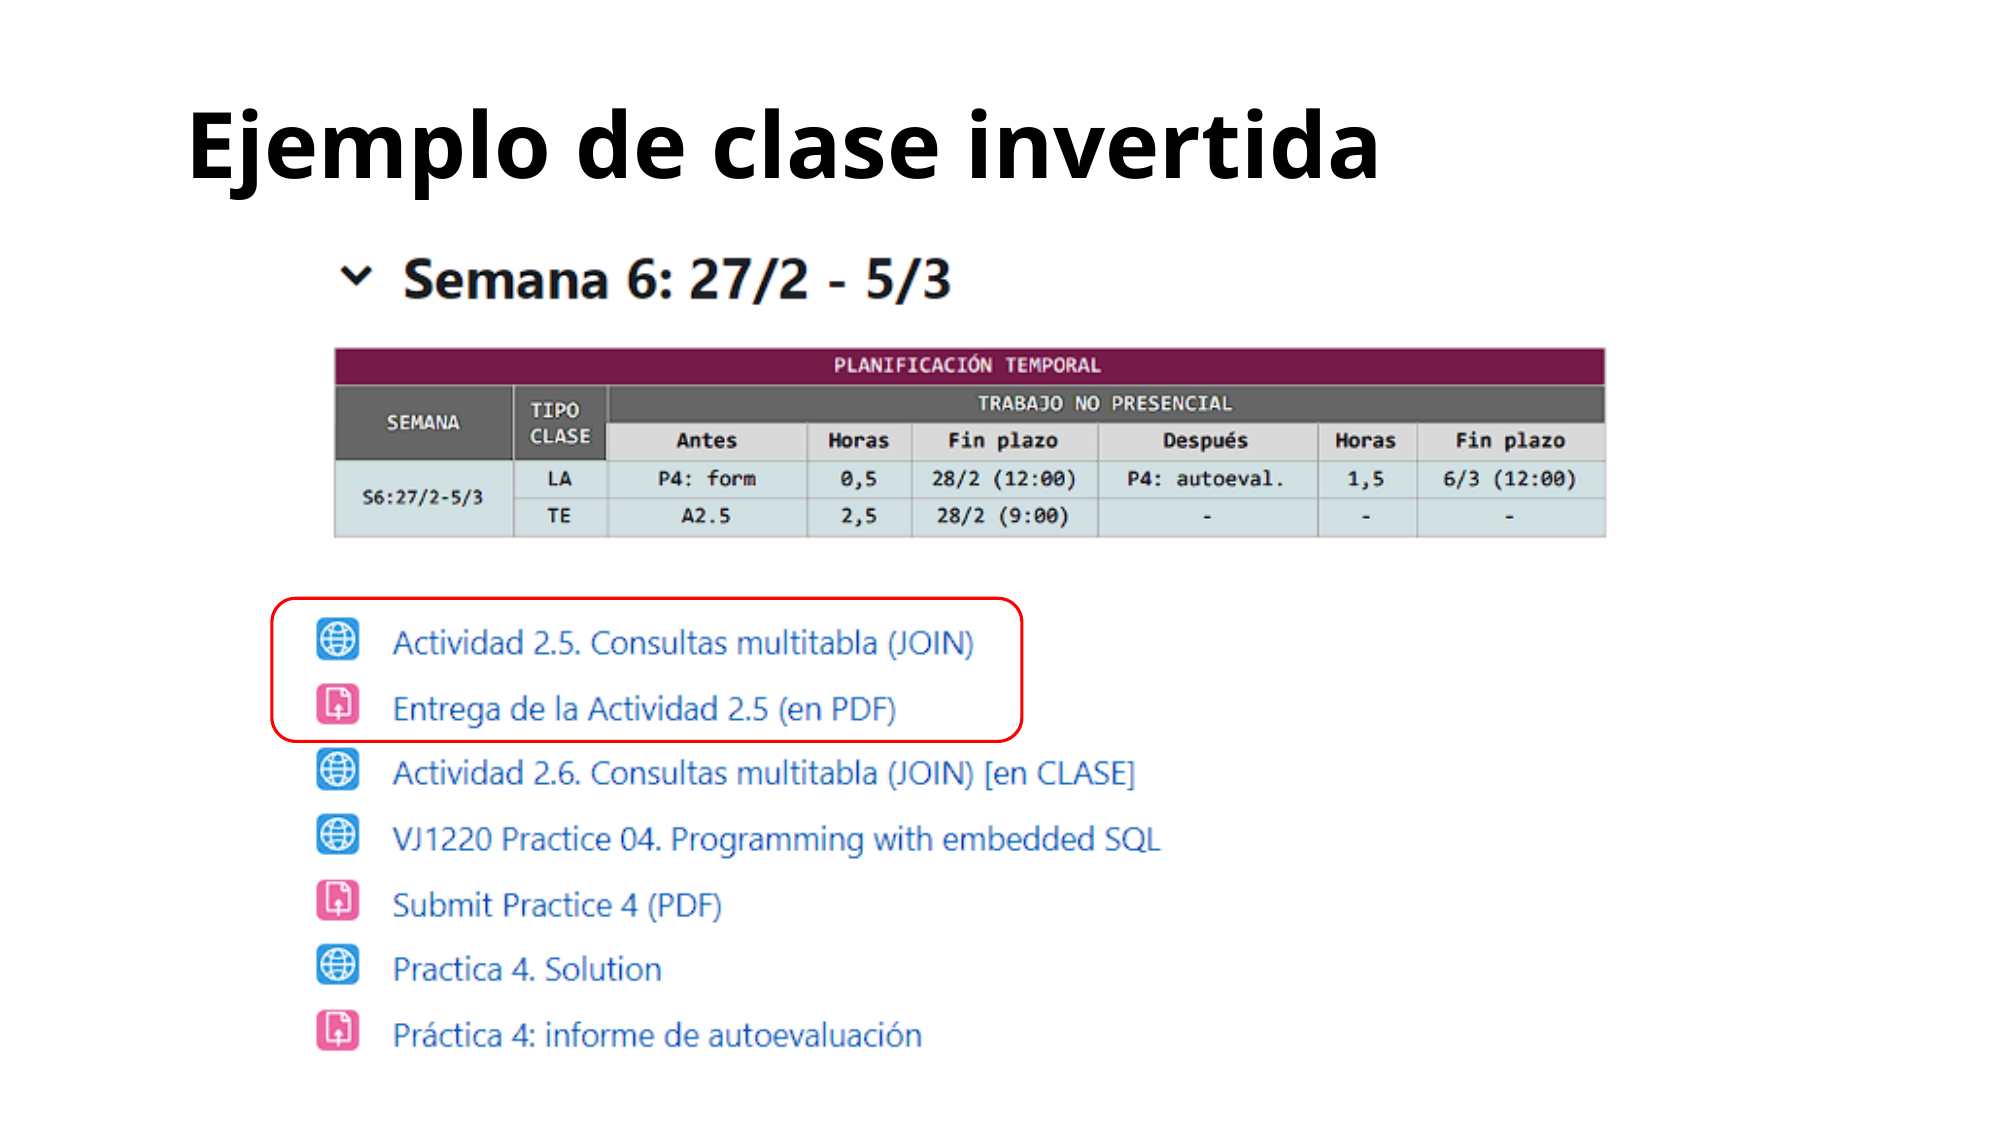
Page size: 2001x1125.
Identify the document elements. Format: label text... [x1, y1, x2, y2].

list Ejemplo de clase invertida [170, 92, 1826, 199]
picture [279, 240, 1646, 1090]
